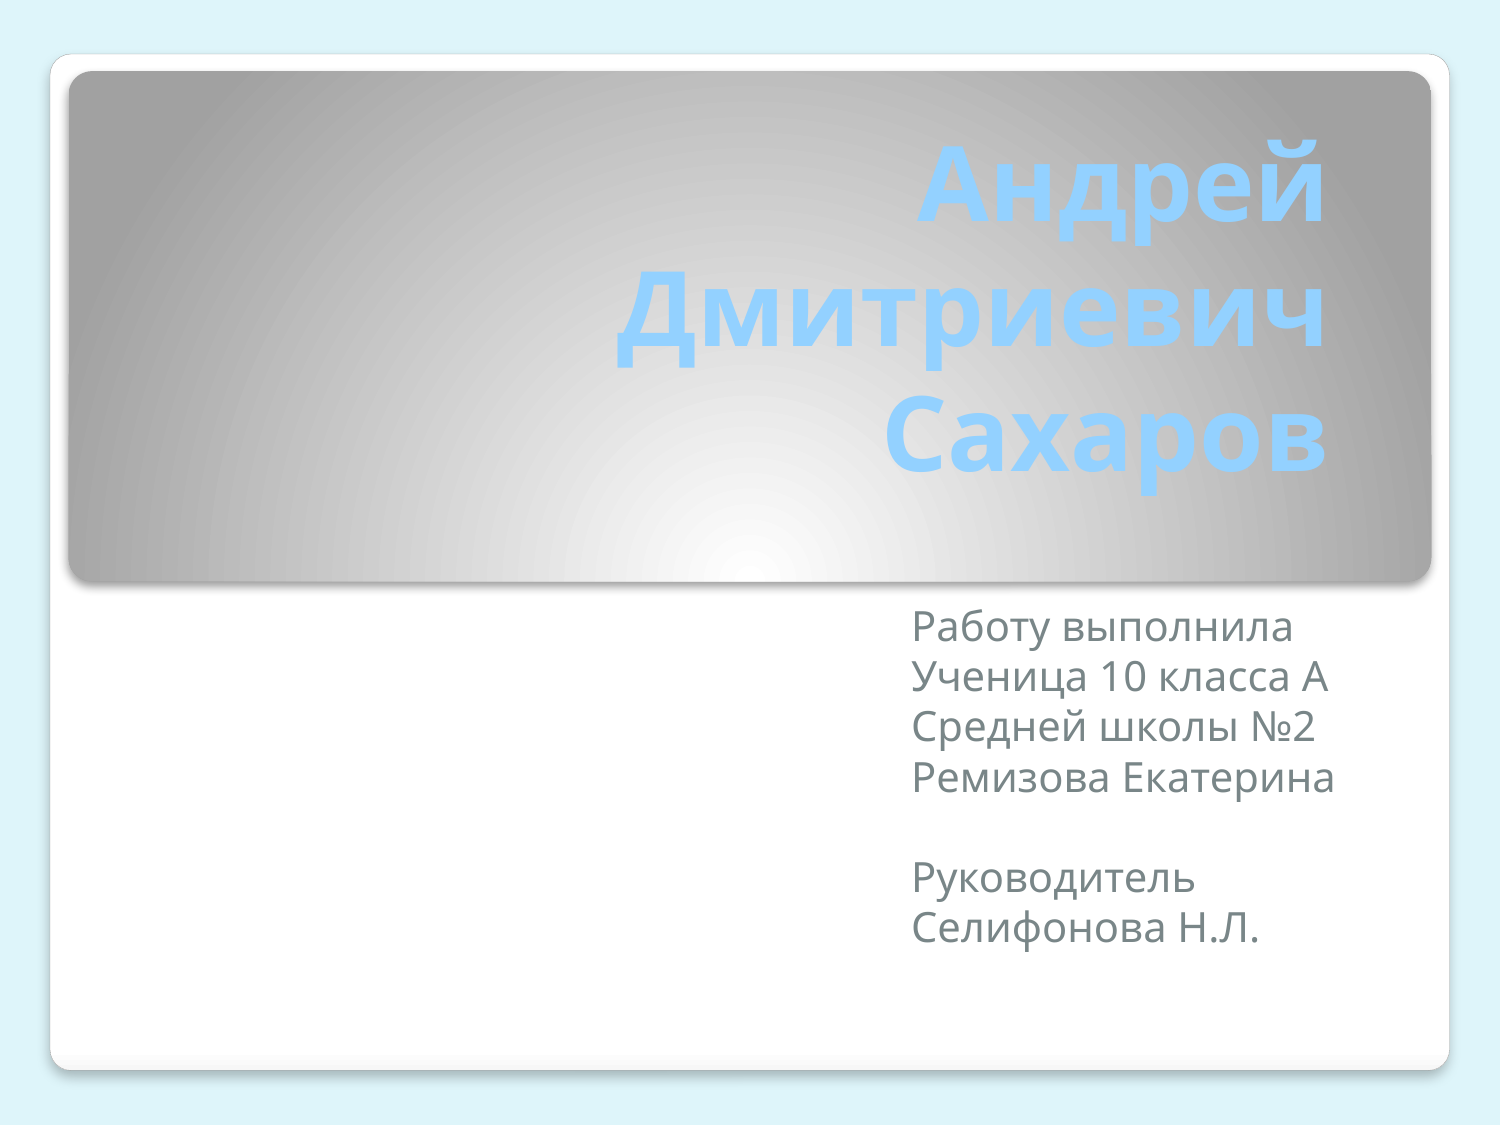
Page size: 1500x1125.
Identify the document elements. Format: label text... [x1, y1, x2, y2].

subtitle Работу выполнила Ученица 10 класса А Средней школы №2 Ремизова Екатерина Руководитель Селифонова Н.Л. [875, 600, 1431, 1021]
title Андрей Дмитриевич Сахаров [200, 137, 1338, 500]
